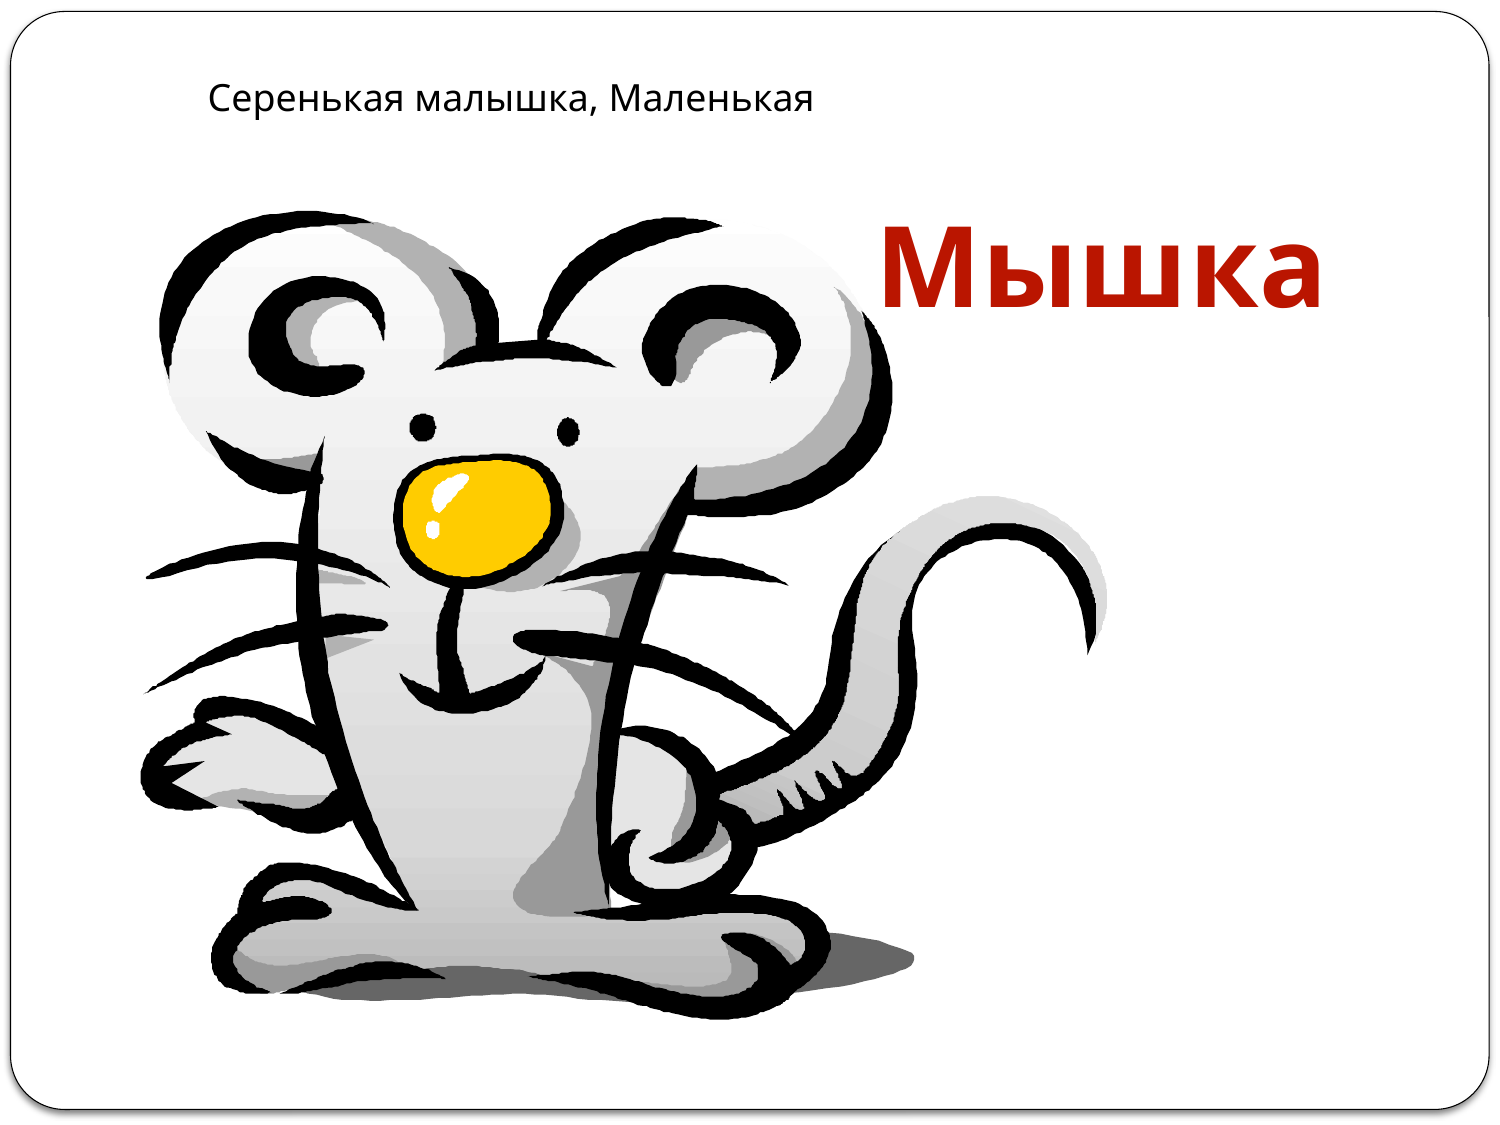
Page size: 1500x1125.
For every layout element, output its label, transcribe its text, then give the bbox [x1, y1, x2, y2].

text_box Мышка [860, 187, 1374, 338]
text_box Серенькая малышка, Маленькая [192, 66, 840, 127]
picture [140, 210, 1108, 1020]
